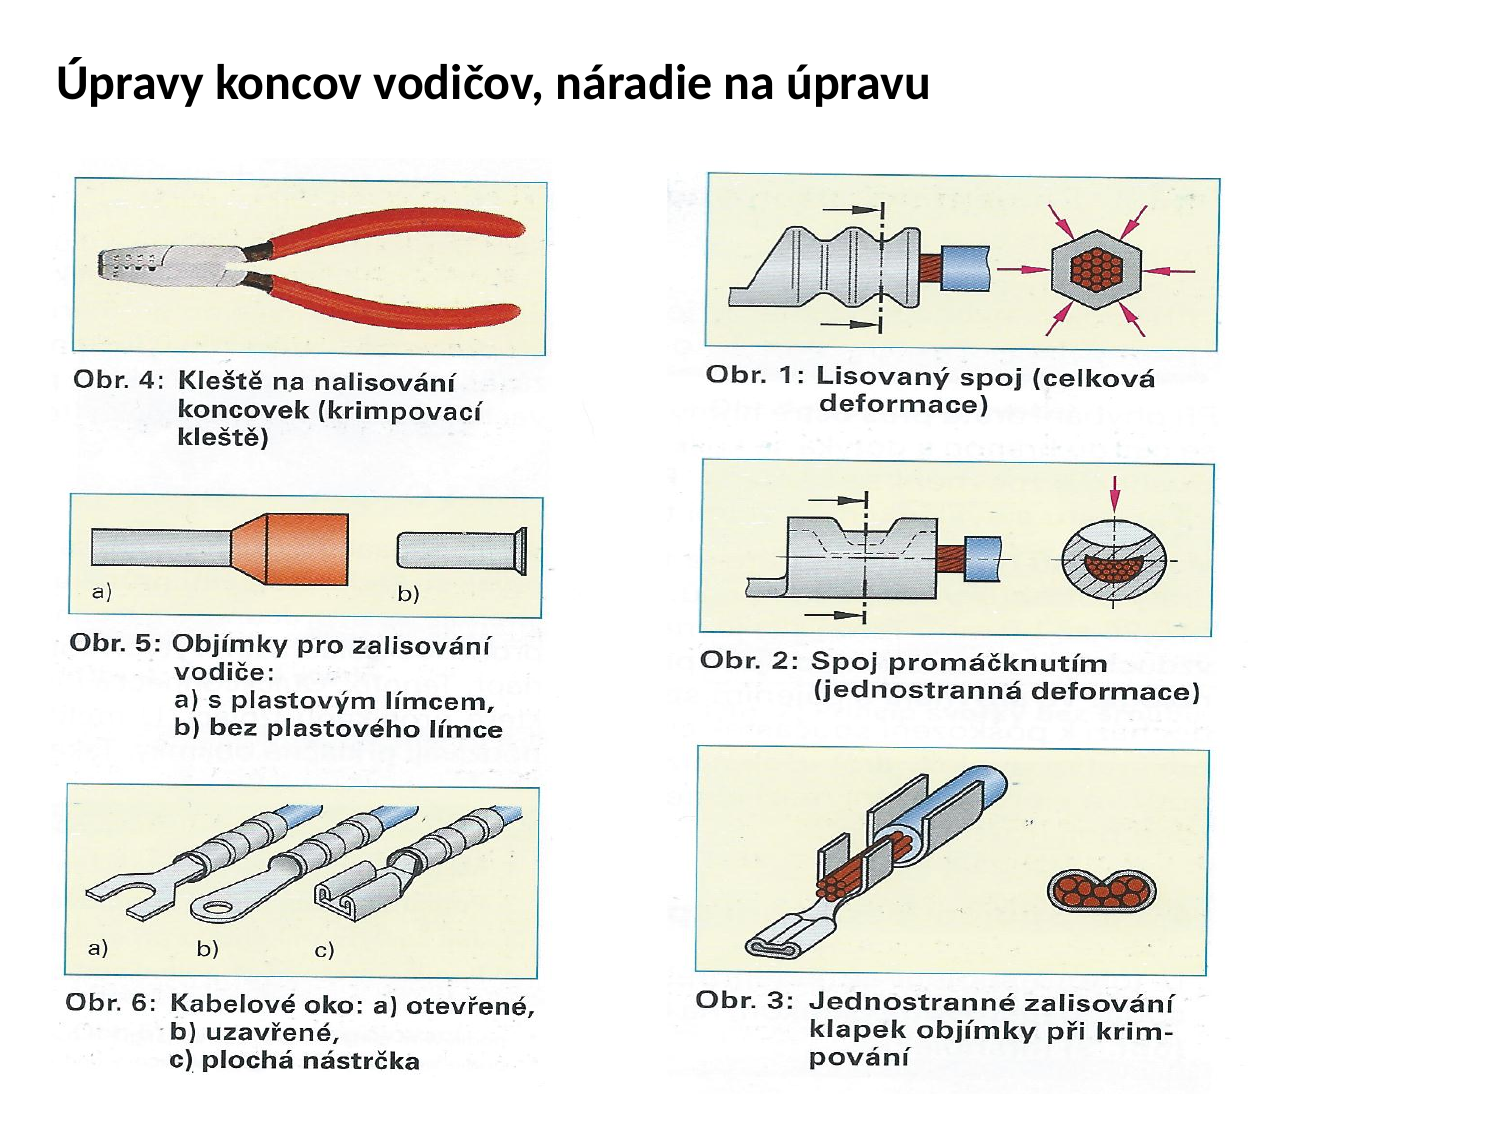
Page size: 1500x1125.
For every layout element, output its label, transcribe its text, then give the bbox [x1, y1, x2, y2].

picture [51, 158, 597, 1095]
text_box Úpravy koncov vodičov, náradie na úpravu [41, 42, 1447, 118]
picture [667, 160, 1259, 1095]
